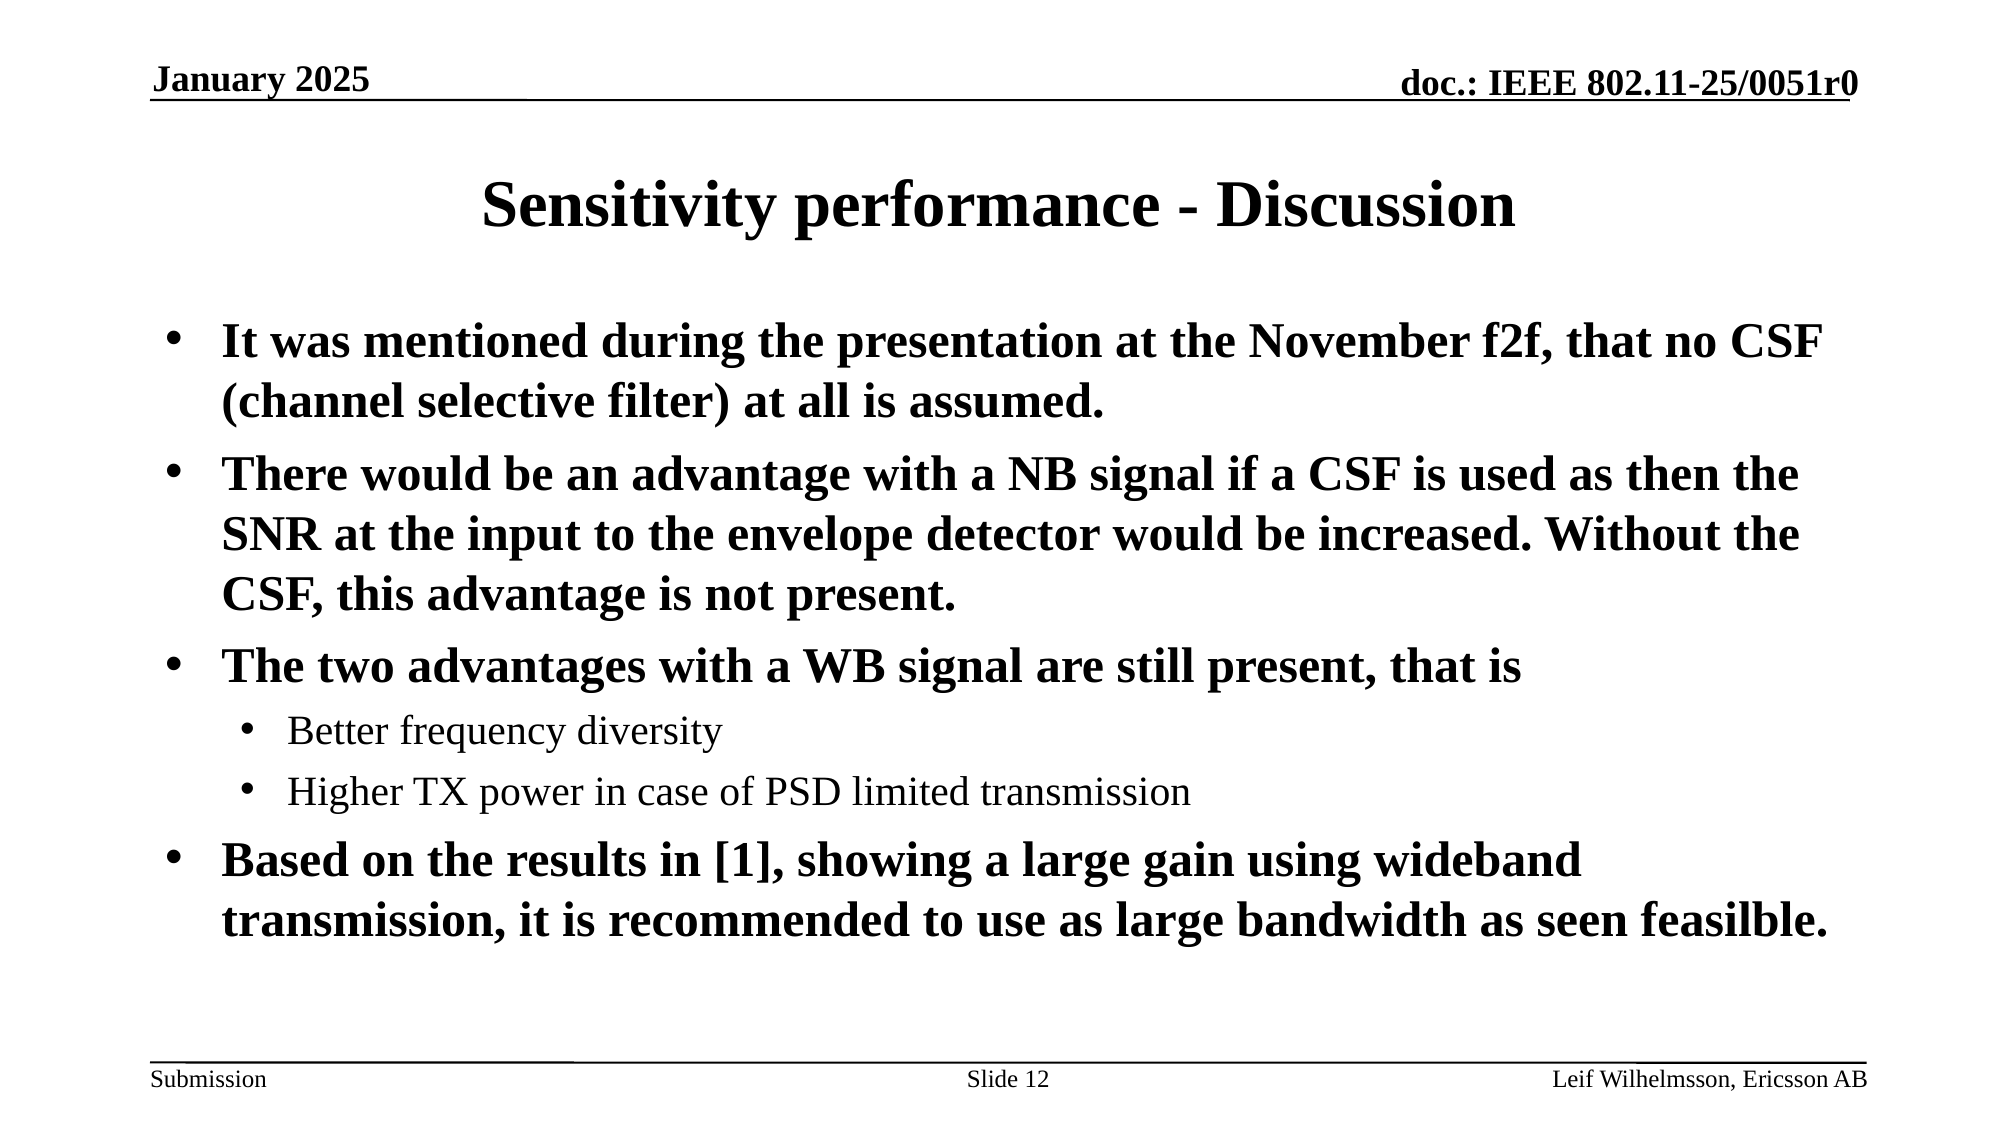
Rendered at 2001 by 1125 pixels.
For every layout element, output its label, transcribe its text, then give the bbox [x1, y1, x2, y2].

footer Leif Wilhelmsson, Ericsson AB [1171, 1061, 1869, 1093]
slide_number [152, 54, 563, 100]
slide_number Slide 12 [950, 1061, 1067, 1123]
title Sensitivity performance - Discussion [149, 112, 1850, 288]
list It was mentioned during the presentation at the November f2f, that no CSF (channel selective filter) at all is assumed. There would be an advantage with a NB signal if a CSF is used as then the SNR at the input to the envelope detector would be increased. Without the CSF, this advantage is not present. The two advantages with a WB signal are still present, that is Better frequency diversity Higher TX power in case of PSD limited transmission Based on the results in [1], showing a large gain using wideband transmission, it is recommended to use as large bandwidth as seen feasilble. [149, 299, 1850, 1000]
